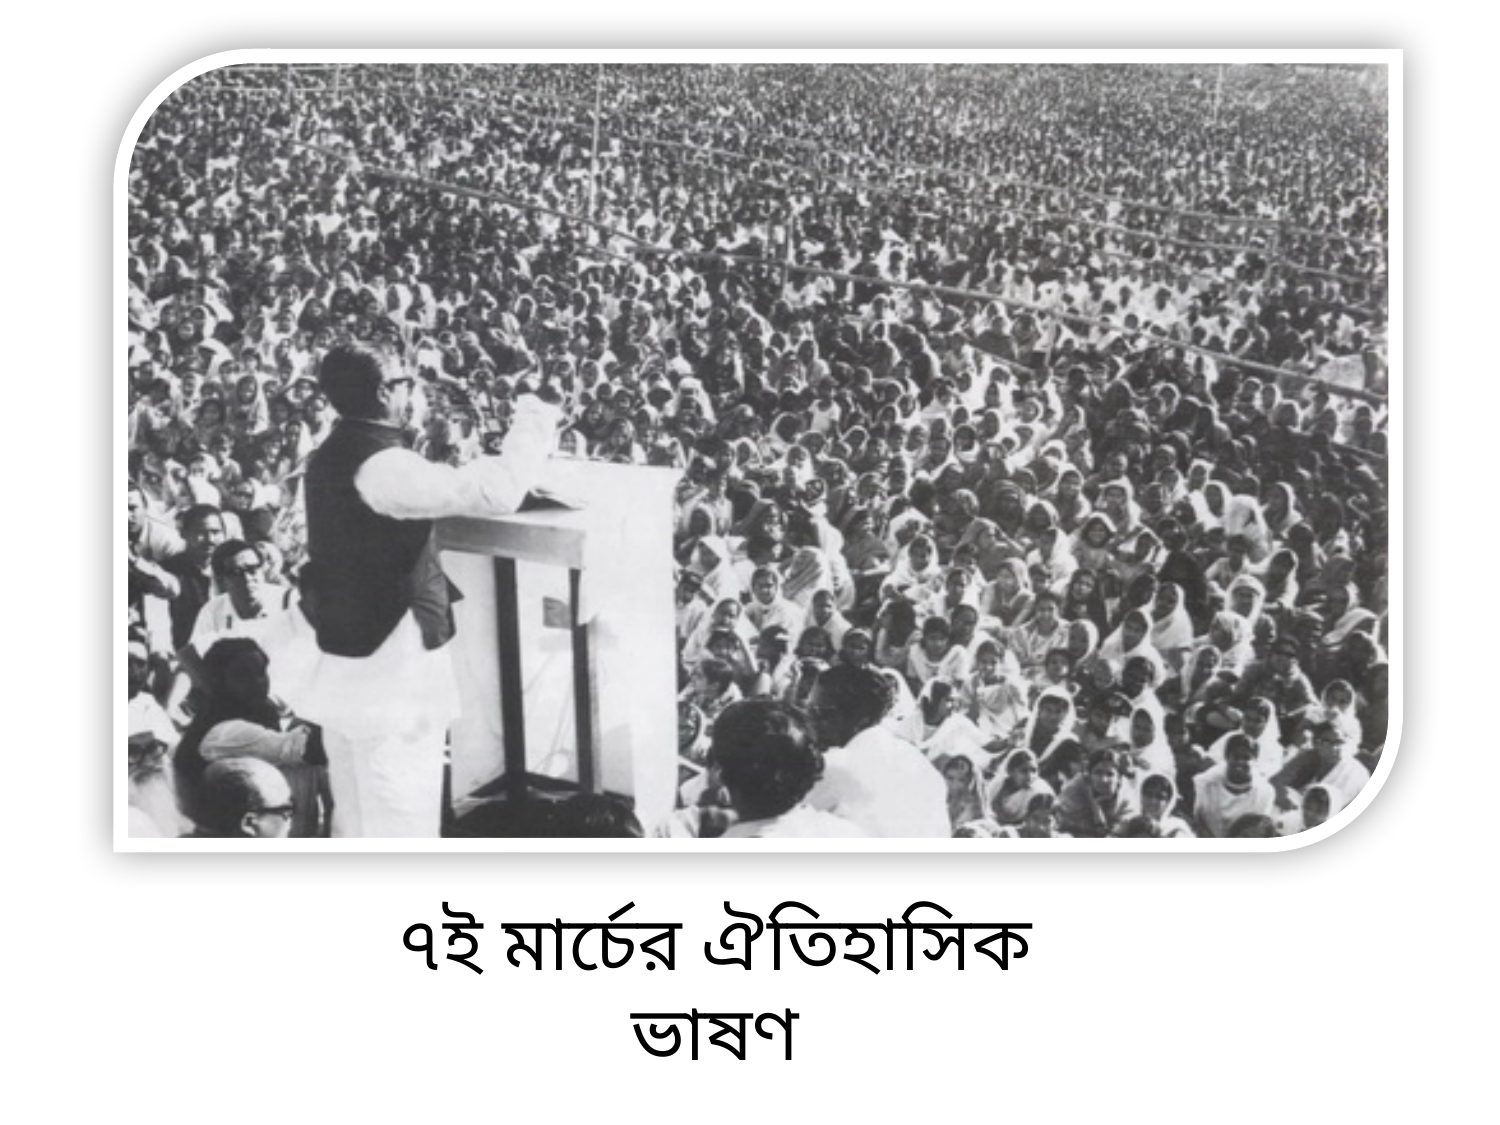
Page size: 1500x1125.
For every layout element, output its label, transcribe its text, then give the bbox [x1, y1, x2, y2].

picture [120, 56, 1396, 846]
text_box ৭ই মার্চের ঐতিহাসিক ভাষণ [364, 888, 1067, 1083]
